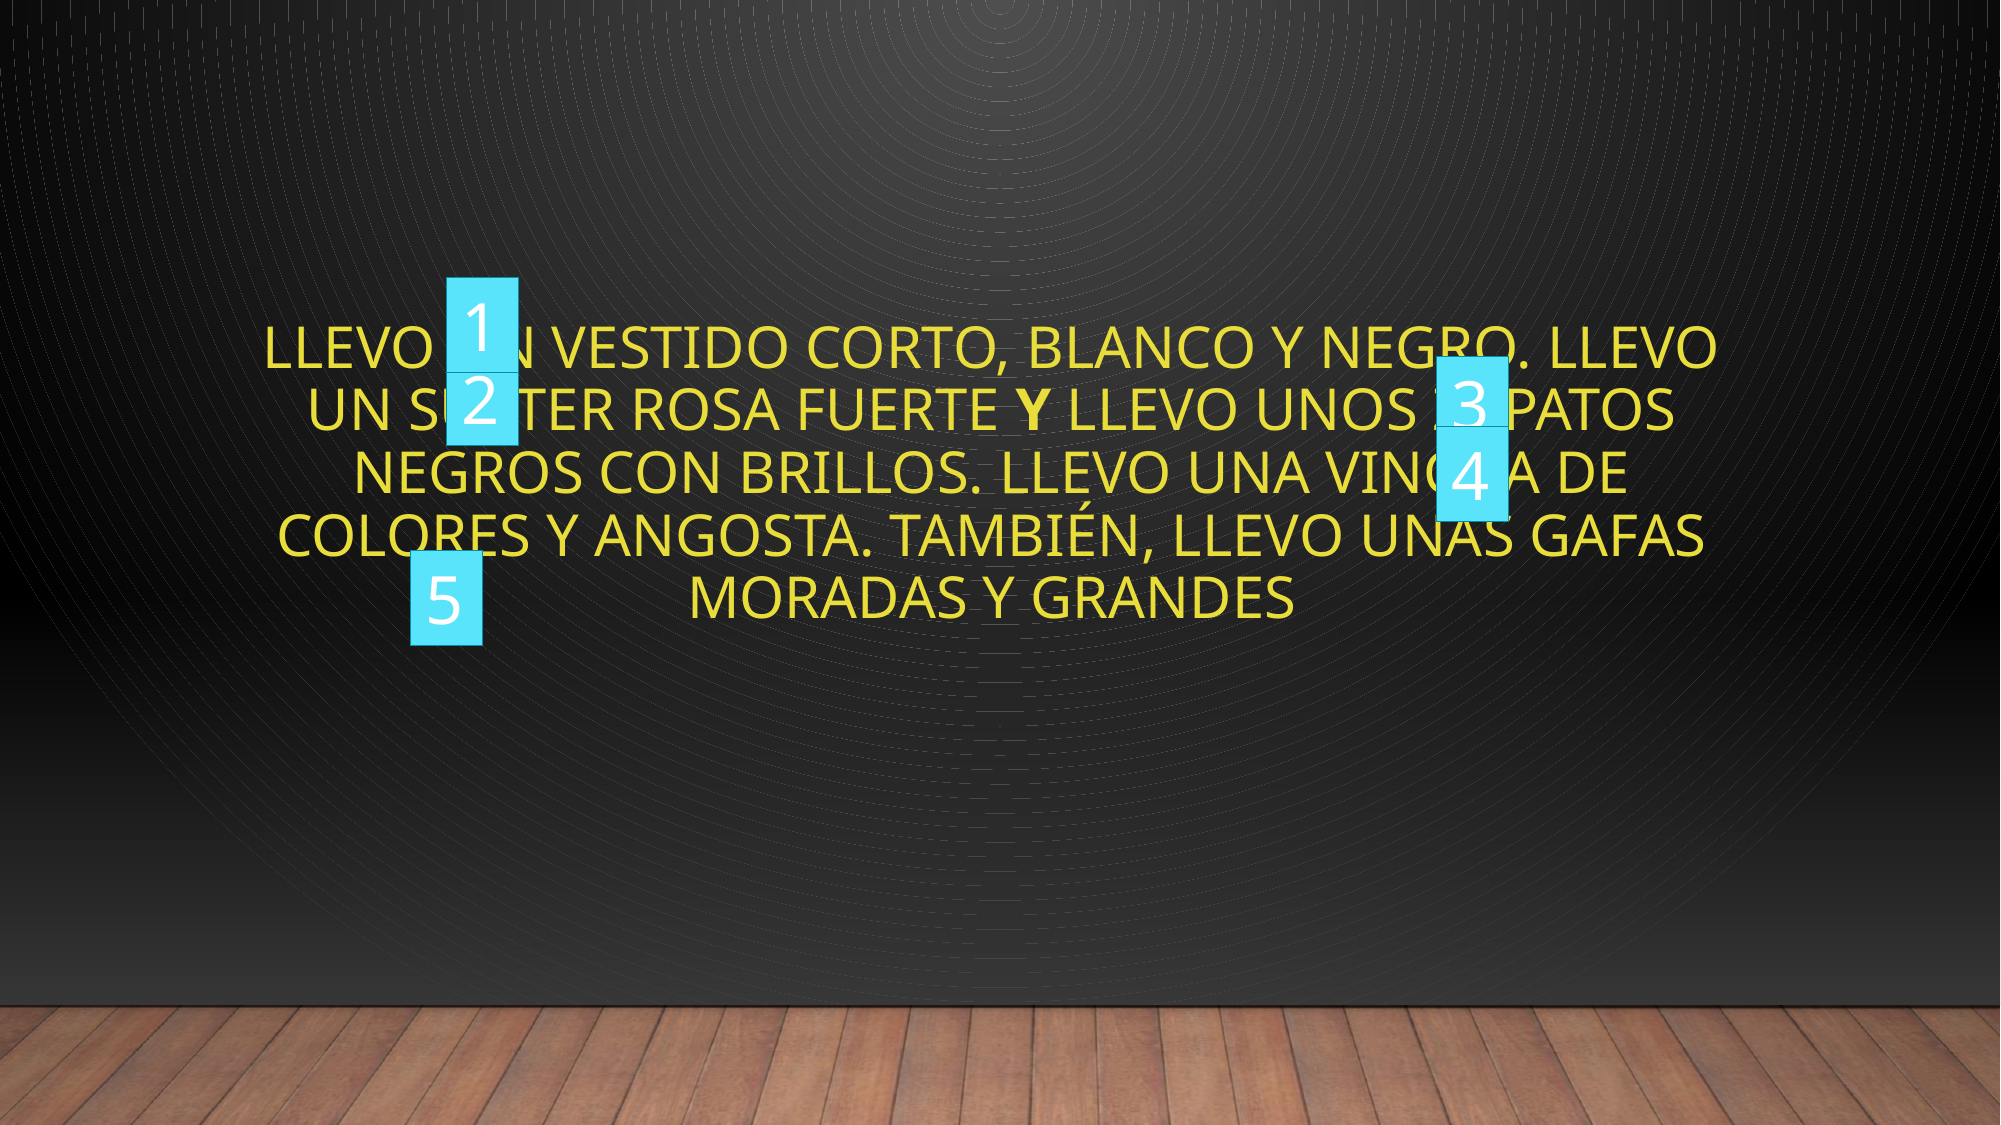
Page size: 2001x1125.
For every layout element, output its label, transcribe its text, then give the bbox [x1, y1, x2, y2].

picture [0, 1005, 2000, 1125]
text_box 3 [1436, 356, 1509, 426]
text_box 2 [446, 373, 519, 446]
text_box 5 [410, 550, 483, 646]
text_box 1 [446, 277, 519, 373]
title Llevo un vestido corto, blanco y negro. Llevo un suéter rosa fuerte y Llevo unos zapatos negros con brillos. Llevo una vincha de colores y angosta. También, Llevo unas gafas moradas y grandes [229, 308, 1754, 641]
text_box 4 [1436, 426, 1509, 522]
